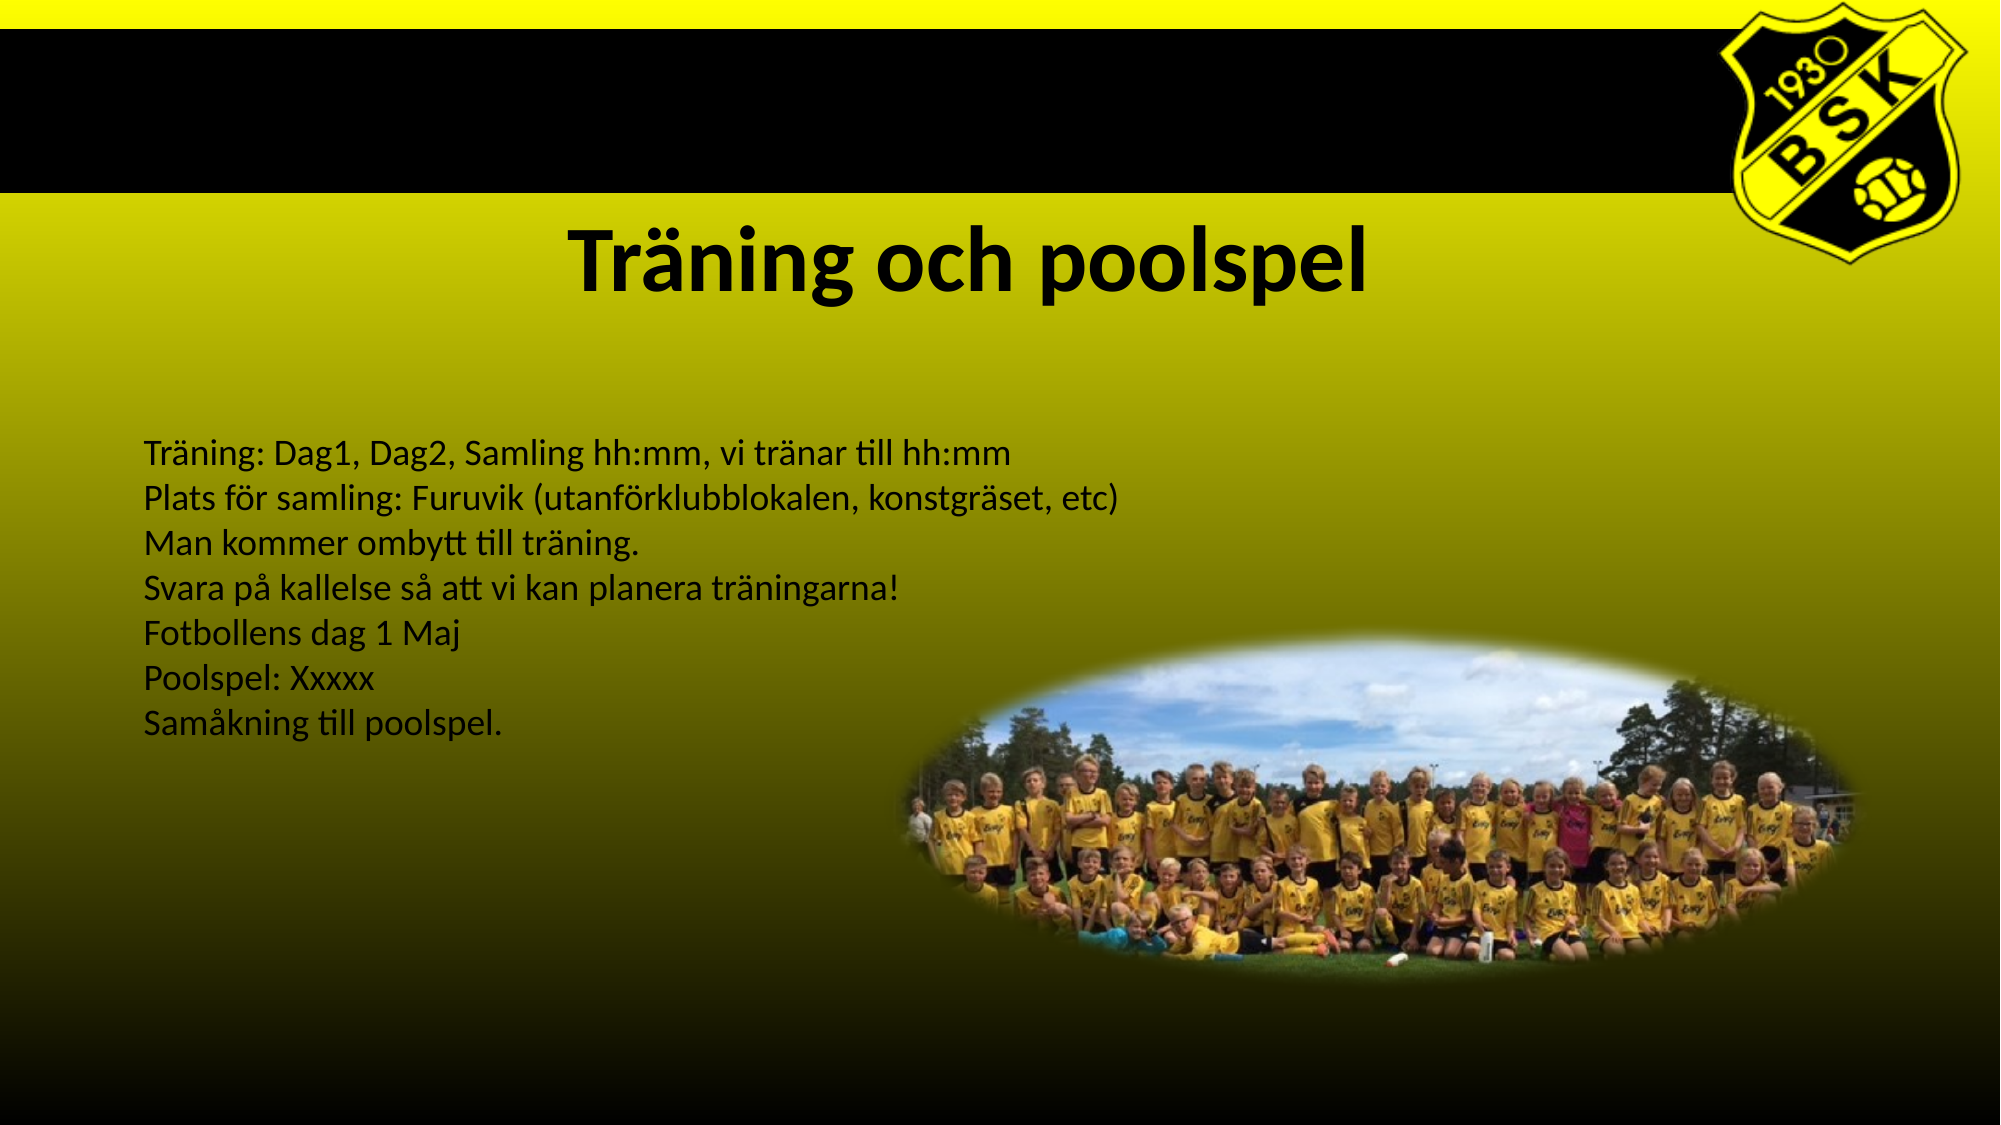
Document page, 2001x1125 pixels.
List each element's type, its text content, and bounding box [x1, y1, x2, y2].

picture [883, 623, 1873, 989]
title Träning och poolspel [128, 268, 1809, 319]
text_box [0, 1, 1971, 268]
text_box Träning: Dag1, Dag2, Samling hh:mm, vi tränar till hh:mm Plats för samling: Furuvik (utanförklubblokalen, konstgräset, etc) Man kommer ombytt till träning. Svara på kallelse så att vi kan planera träningarna! Fotbollens dag 1 Maj Poolspel: Xxxxx Samåkning till poolspel. [128, 420, 1304, 933]
